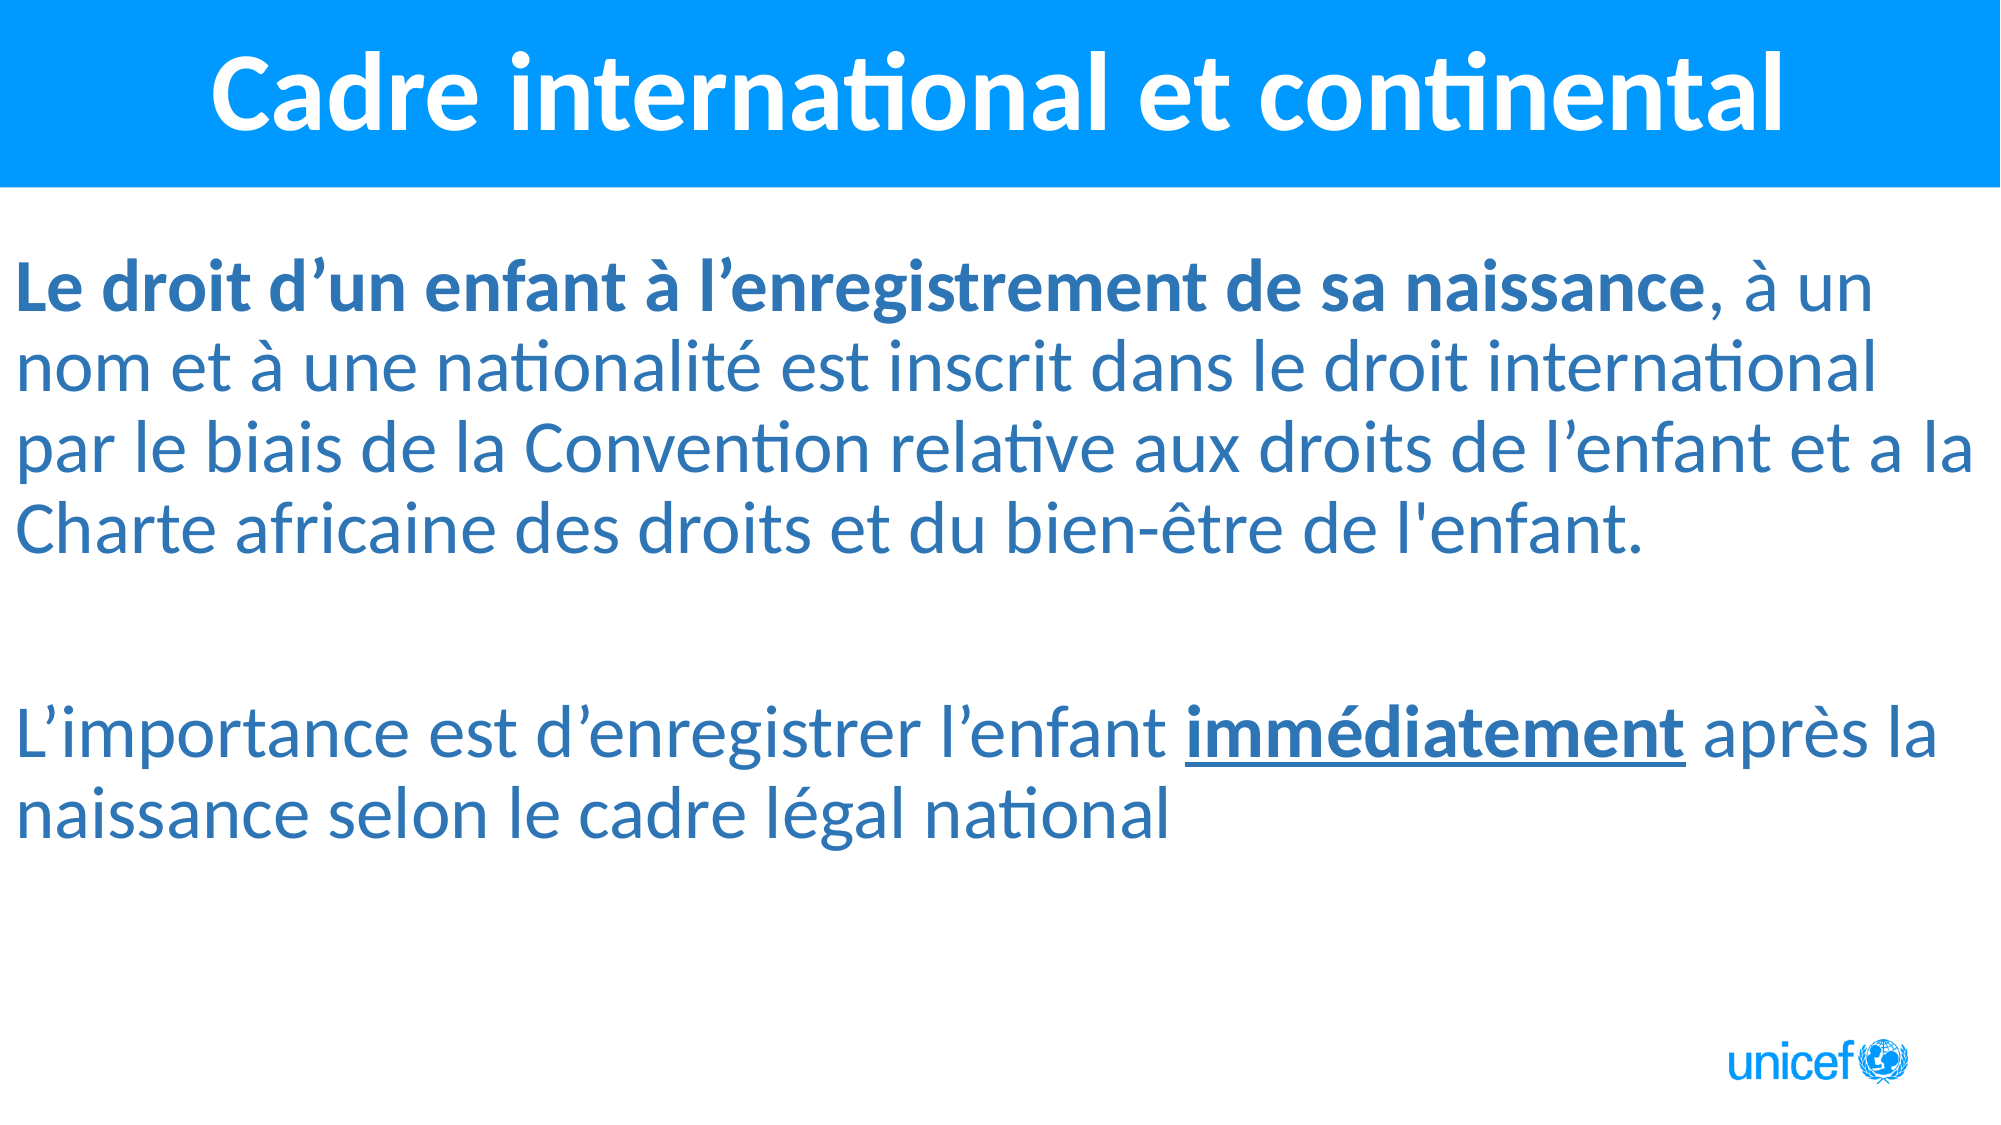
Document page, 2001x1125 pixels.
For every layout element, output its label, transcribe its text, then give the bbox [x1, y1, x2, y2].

title Cadre international et continental [0, 0, 2000, 188]
picture [1729, 1039, 1908, 1084]
list Le droit d’un enfant à l’enregistrement de sa naissance, à un nom et à une nationalité est inscrit dans le droit international par le biais de la Convention relative aux droits de l’enfant et a la Charte africaine des droits et du bien-être de l'enfant. L’importance est d’enregistrer l’enfant immédiatement après la naissance selon le cadre légal national [0, 238, 2000, 989]
